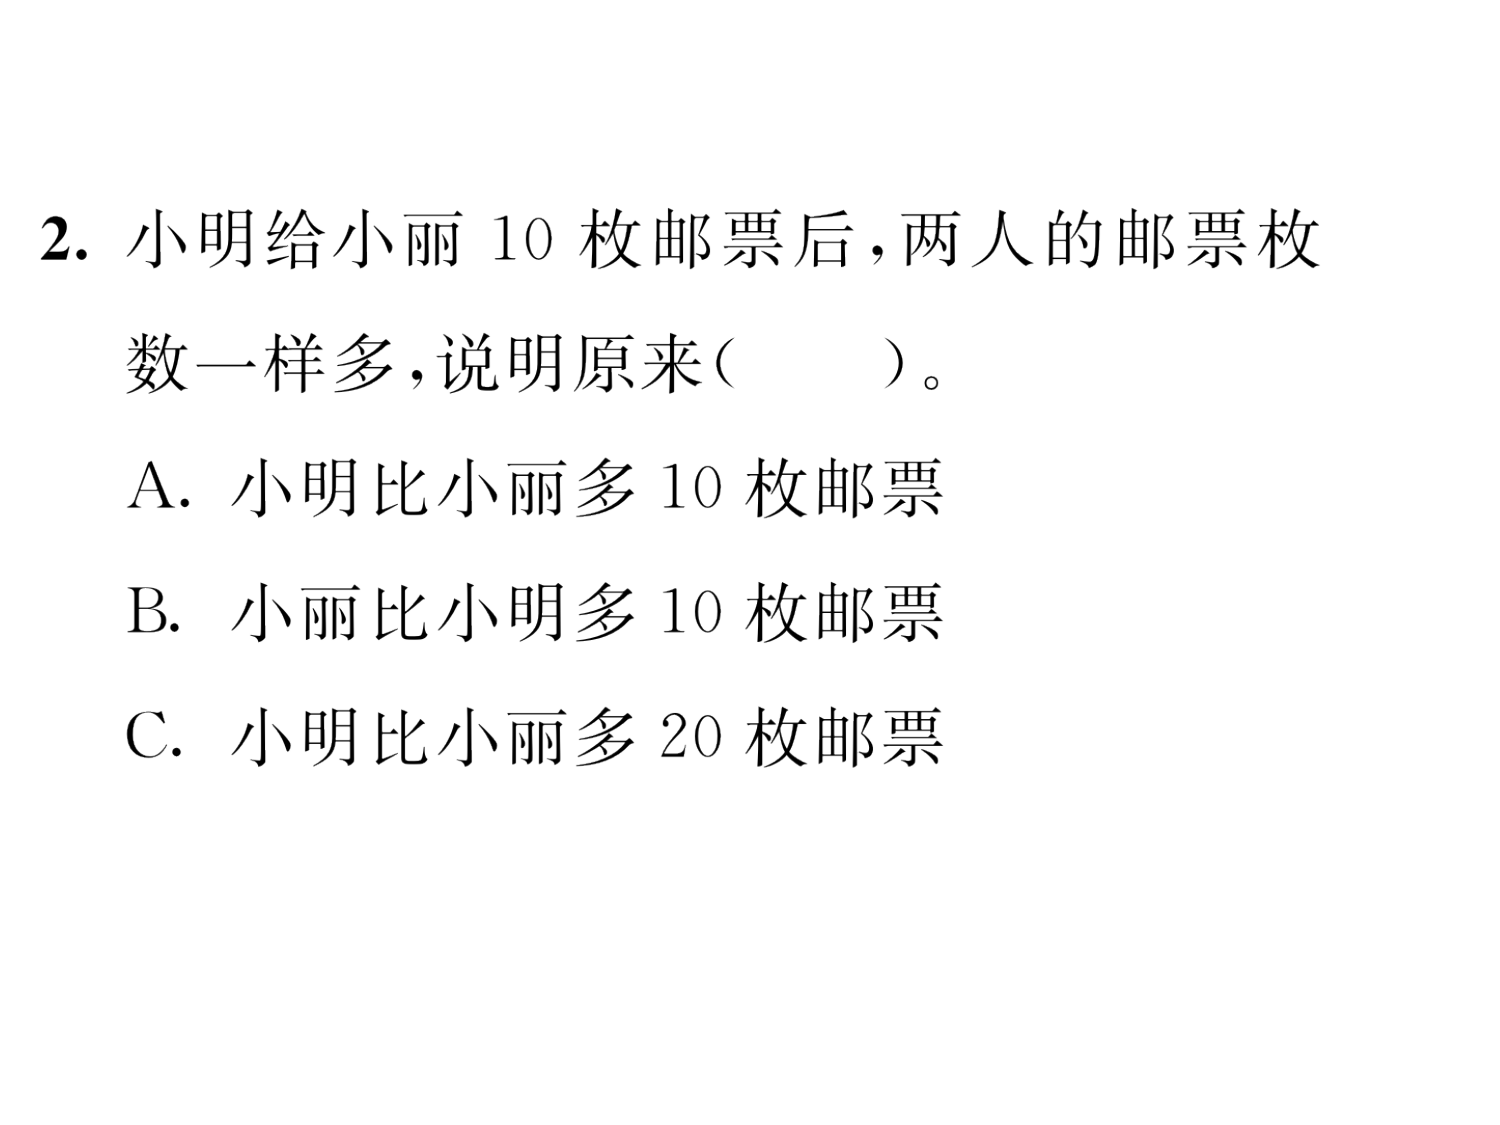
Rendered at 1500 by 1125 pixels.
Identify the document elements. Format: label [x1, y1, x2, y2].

picture [35, 177, 1453, 800]
